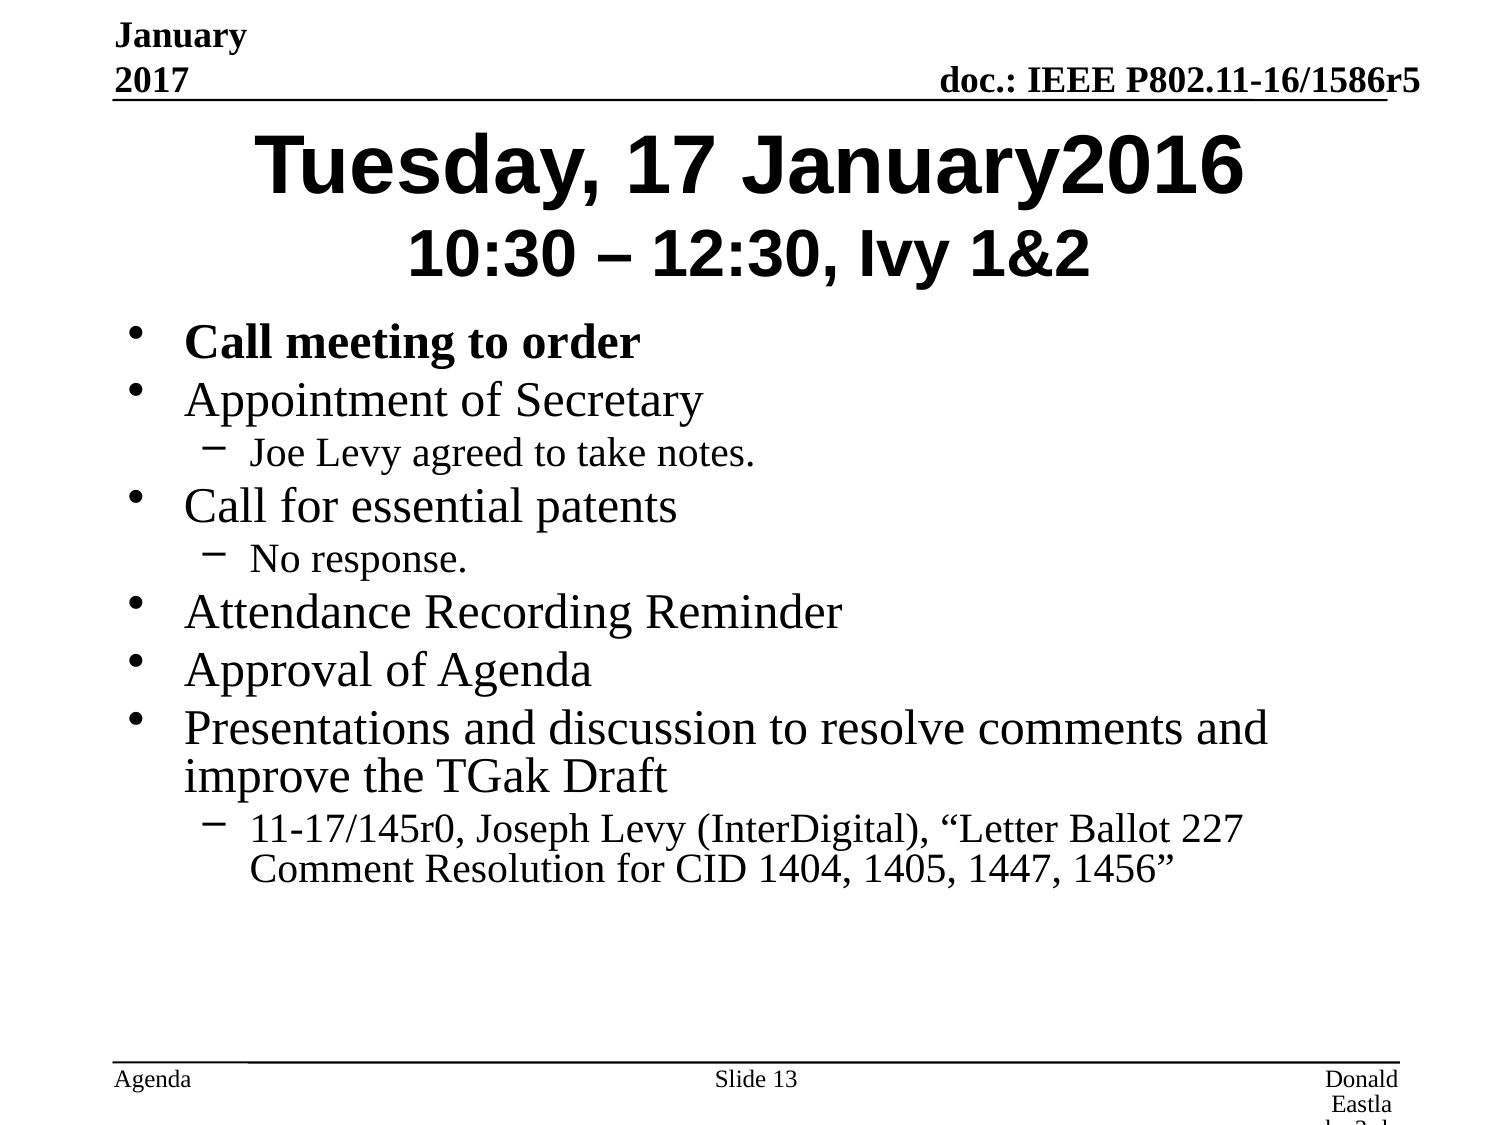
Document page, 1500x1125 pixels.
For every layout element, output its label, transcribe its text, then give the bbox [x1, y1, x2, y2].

title Tuesday, 17 January2016 10:30 – 12:30, Ivy 1&2 [112, 112, 1388, 288]
list Call meeting to order Appointment of Secretary Joe Levy agreed to take notes. Call for essential patents No response. Attendance Recording Reminder Approval of Agenda Presentations and discussion to resolve comments and improve the TGak Draft 11-17/145r0, Joseph Levy (InterDigital), “Letter Ballot 227 Comment Resolution for CID 1404, 1405, 1447, 1456” [112, 312, 1413, 1063]
footer Donald Eastlake 3rd, Huawei Technologies [1325, 1063, 1402, 1093]
slide_number Slide 13 [712, 1063, 800, 1093]
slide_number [114, 54, 290, 100]
